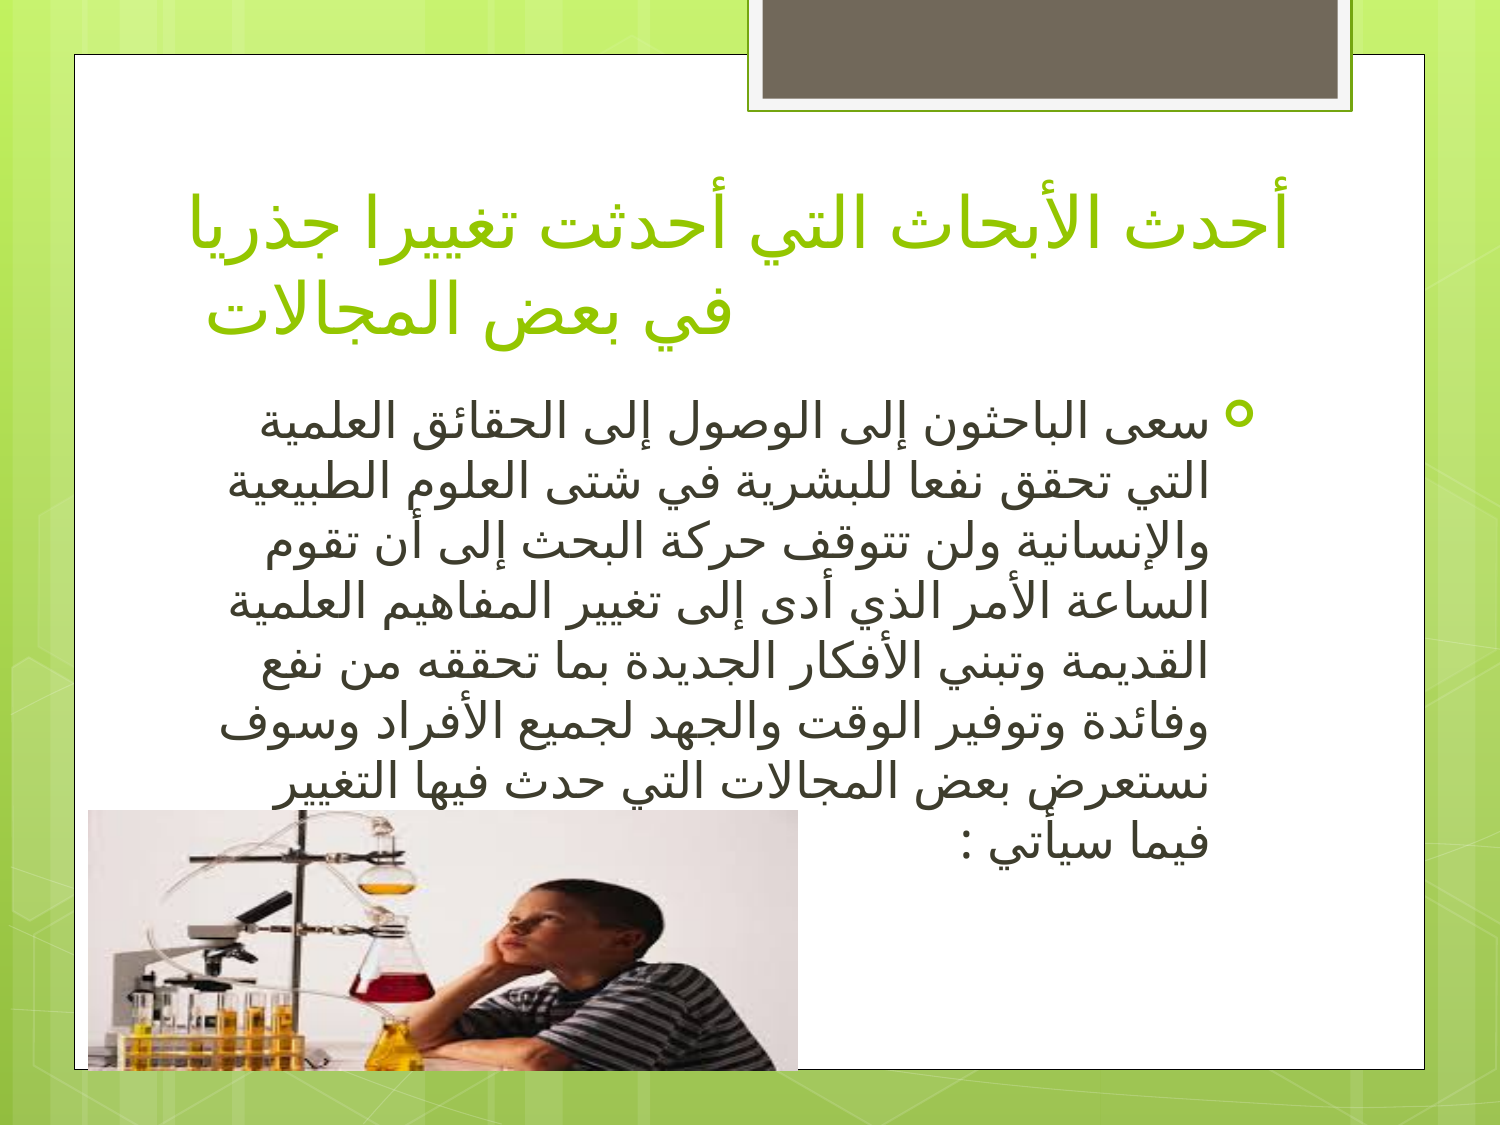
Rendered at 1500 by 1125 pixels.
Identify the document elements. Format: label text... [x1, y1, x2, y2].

title أحدث الأبحاث التي أحدثت تغييرا جذريا في بعض المجالات [171, 168, 1324, 357]
list سعى الباحثون إلى الوصول إلى الحقائق العلمية التي تحقق نفعا للبشرية في شتى العلوم الطبيعية والإنسانية ولن تتوقف حركة البحث إلى أن تقوم الساعة الأمر الذي أدى إلى تغيير المفاهيم العلمية القديمة وتبني الأفكار الجديدة بما تحققه من نفع وفائدة وتوفير الوقت والجهد لجميع الأفراد وسوف نستعرض بعض المجالات التي حدث فيها التغيير فيما سيأتي : [171, 381, 1283, 957]
picture [88, 810, 798, 1071]
